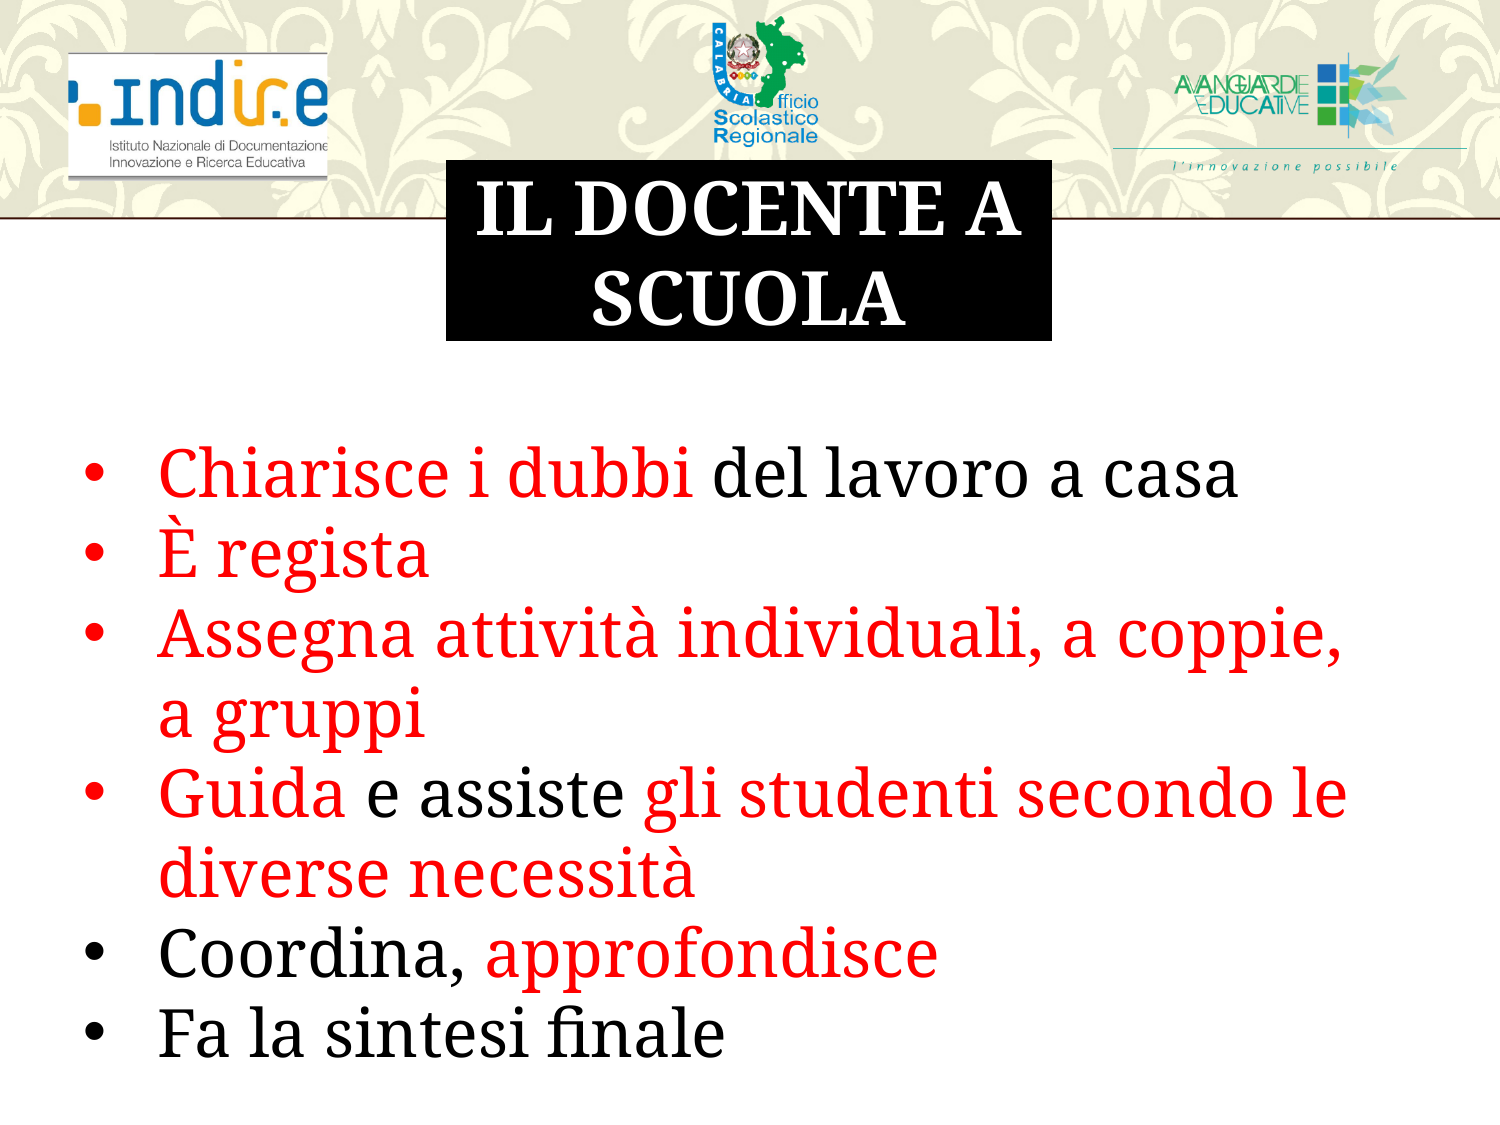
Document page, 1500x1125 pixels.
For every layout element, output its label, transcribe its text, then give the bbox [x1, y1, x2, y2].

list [68, 51, 328, 181]
title Il docente a scuola [446, 160, 1052, 341]
text_box Chiarisce i dubbi del lavoro a casa È regista Assegna attività individuali, a coppie, a gruppi Guida e assiste gli studenti secondo le diverse necessità Coordina, approfondisce Fa la sintesi finale [68, 423, 1413, 1078]
picture [703, 9, 828, 158]
picture [1113, 51, 1467, 187]
